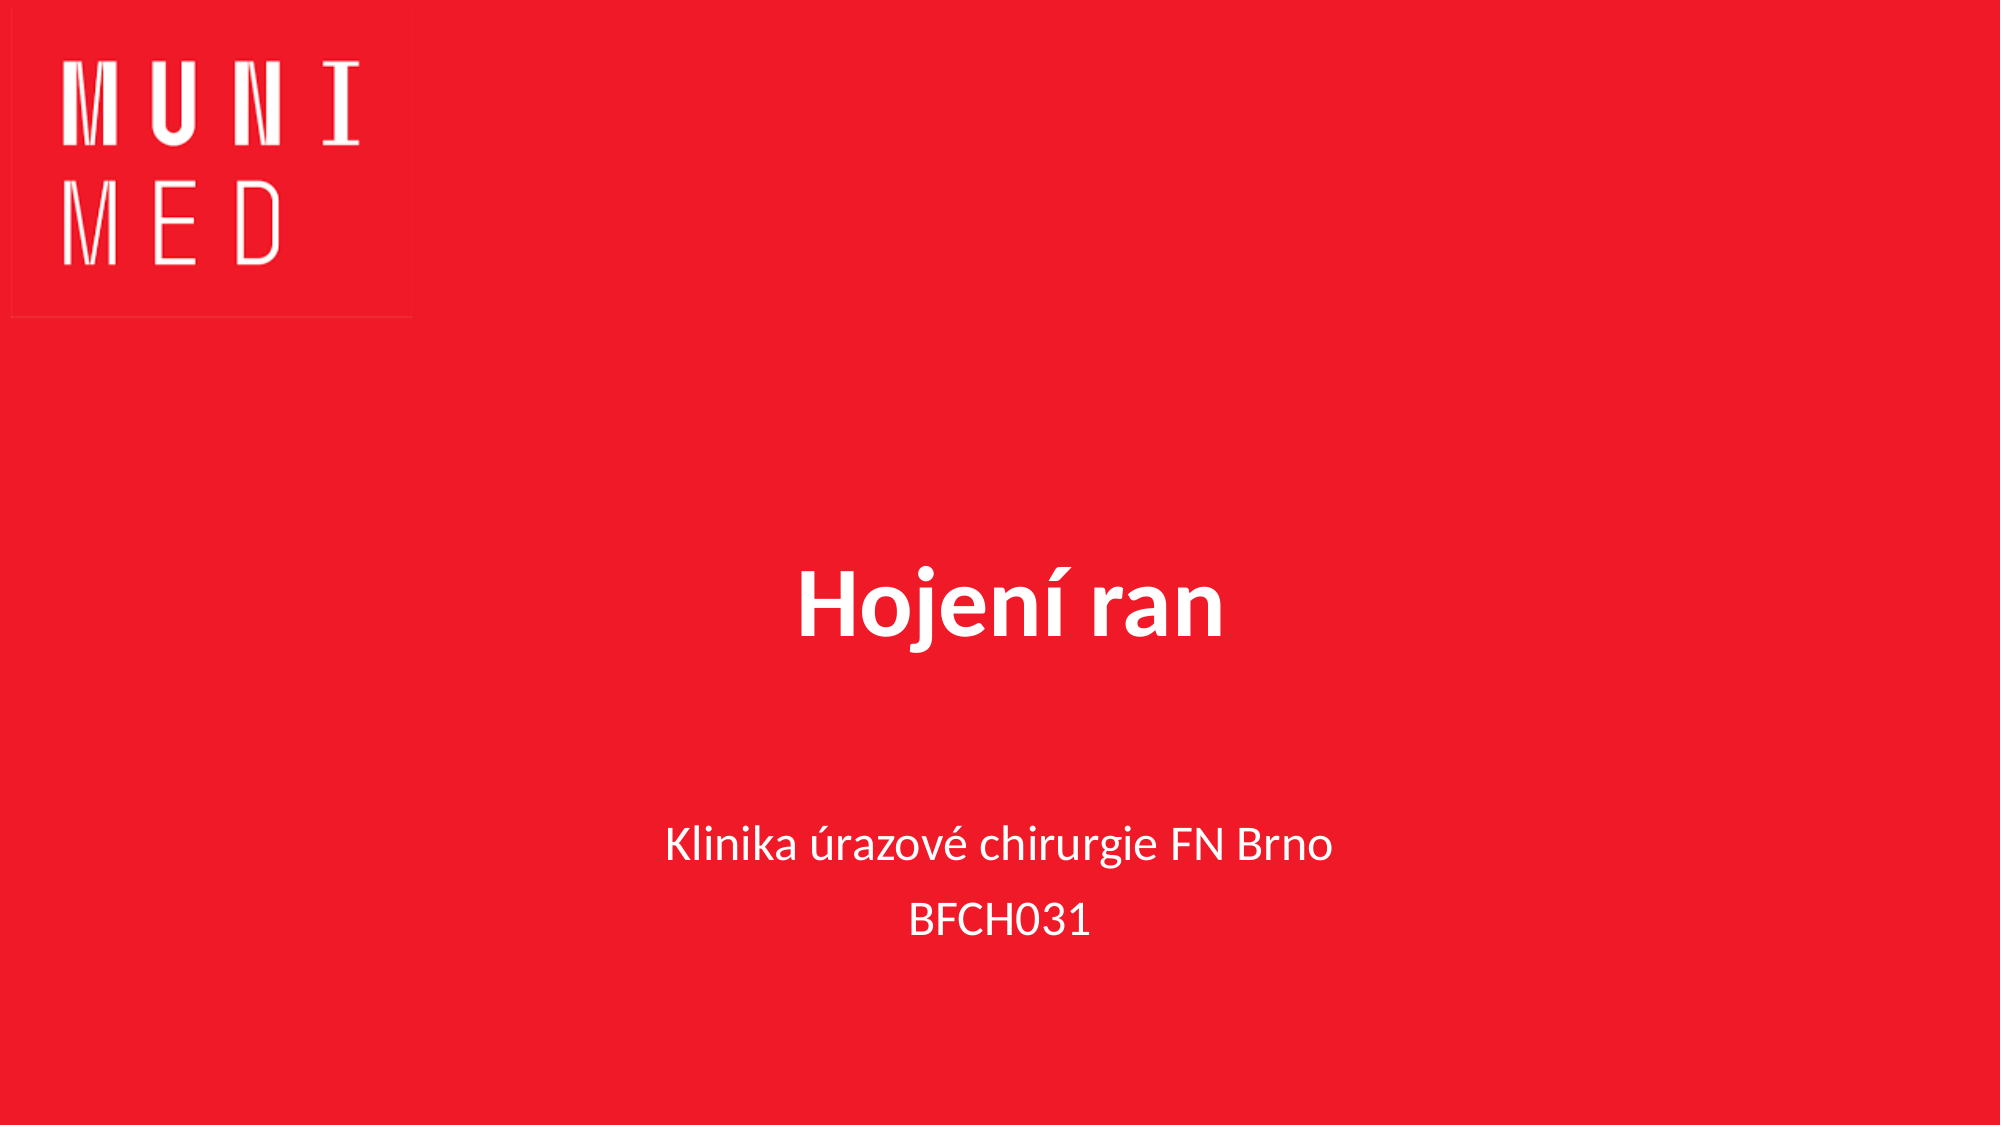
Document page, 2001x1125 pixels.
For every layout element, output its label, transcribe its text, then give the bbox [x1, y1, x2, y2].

title Hojení ran [249, 294, 1750, 666]
picture [11, 9, 412, 318]
subtitle Klinika úrazové chirurgie FN Brno BFCH031 [249, 809, 1750, 964]
